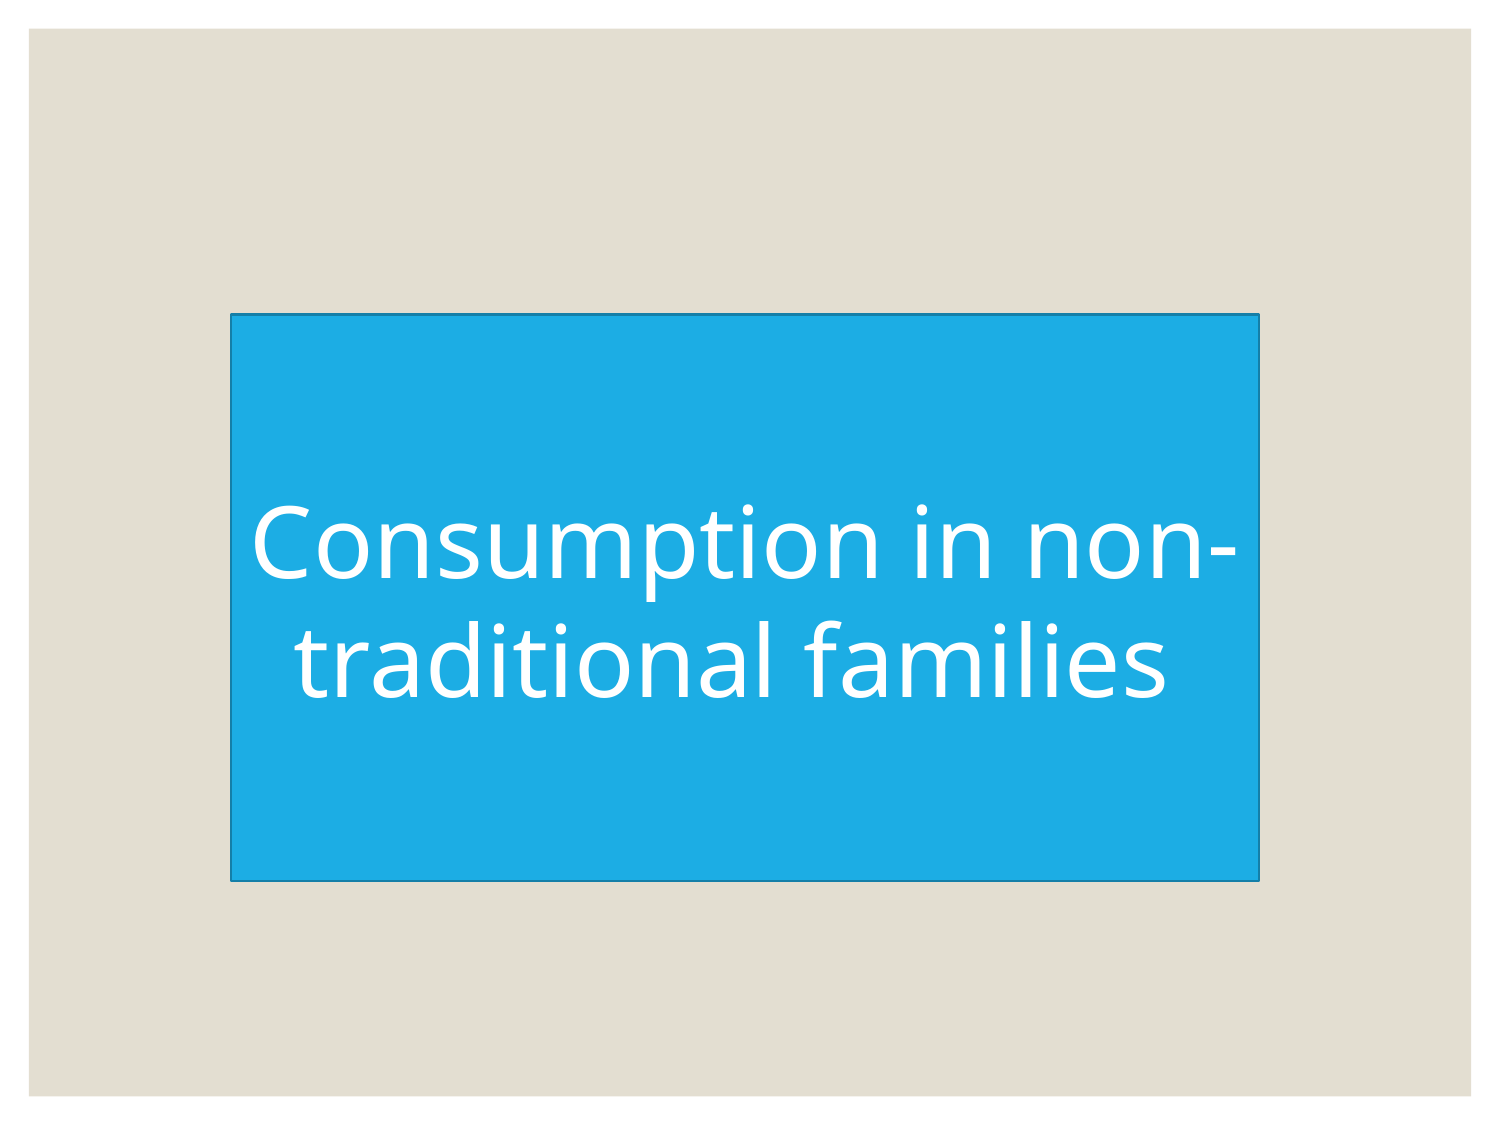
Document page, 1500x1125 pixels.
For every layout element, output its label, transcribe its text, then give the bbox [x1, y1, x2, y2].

text_box Consumption in non-traditional families [230, 313, 1260, 882]
